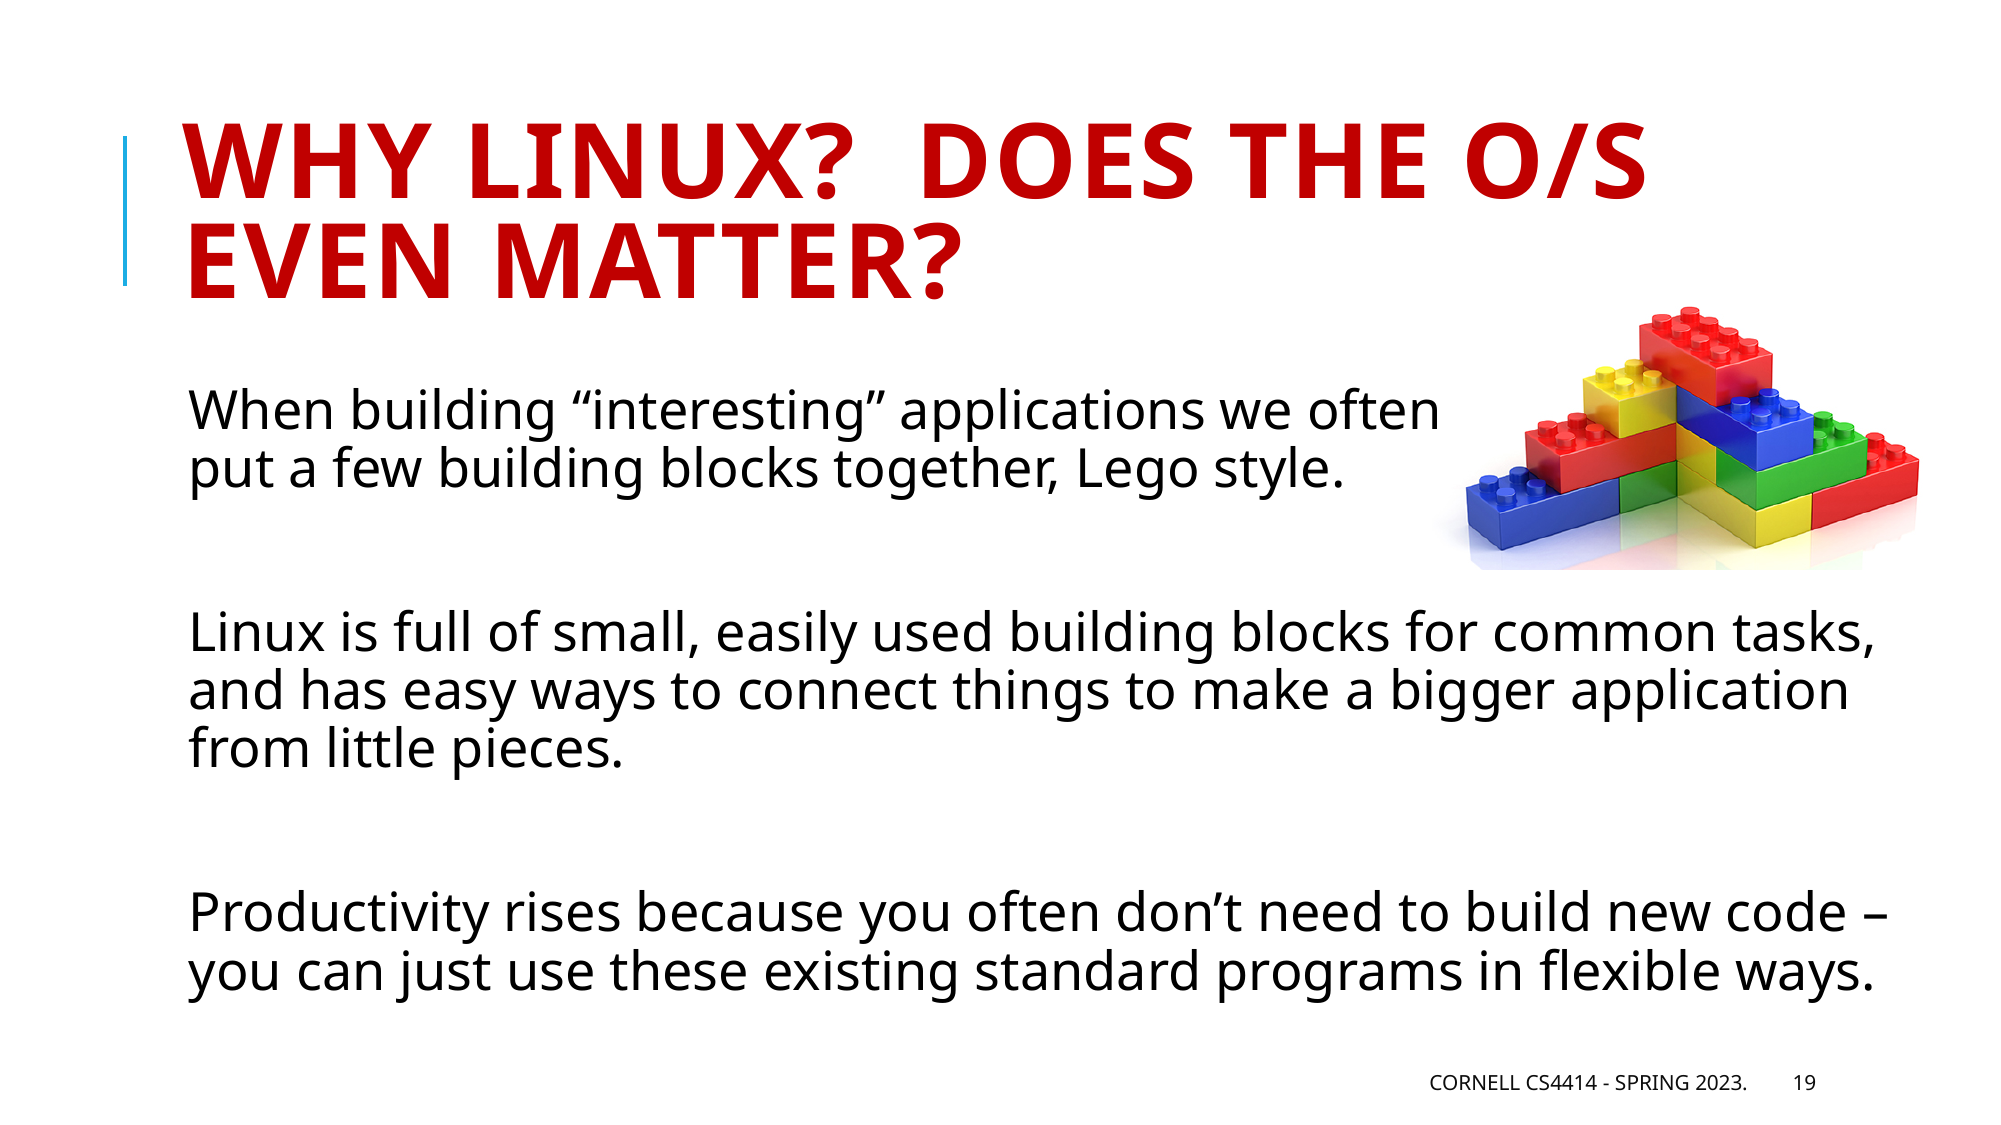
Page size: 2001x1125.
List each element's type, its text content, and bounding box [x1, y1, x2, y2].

list When building “interesting” applications we often put a few building blocks together, Lego style. Linux is full of small, easily used building blocks for common tasks, and has easy ways to connect things to make a bigger application from little pieces. Productivity rises because you often don’t need to build new code – you can just use these existing standard programs in flexible ways. [168, 375, 1914, 1035]
title Why Linux? Does the O/S even matter? [168, 96, 1914, 342]
slide_number 19 [1777, 1061, 1938, 1107]
footer Cornell CS4414 - Spring 2023. [794, 1061, 1763, 1107]
picture [1424, 249, 1977, 570]
